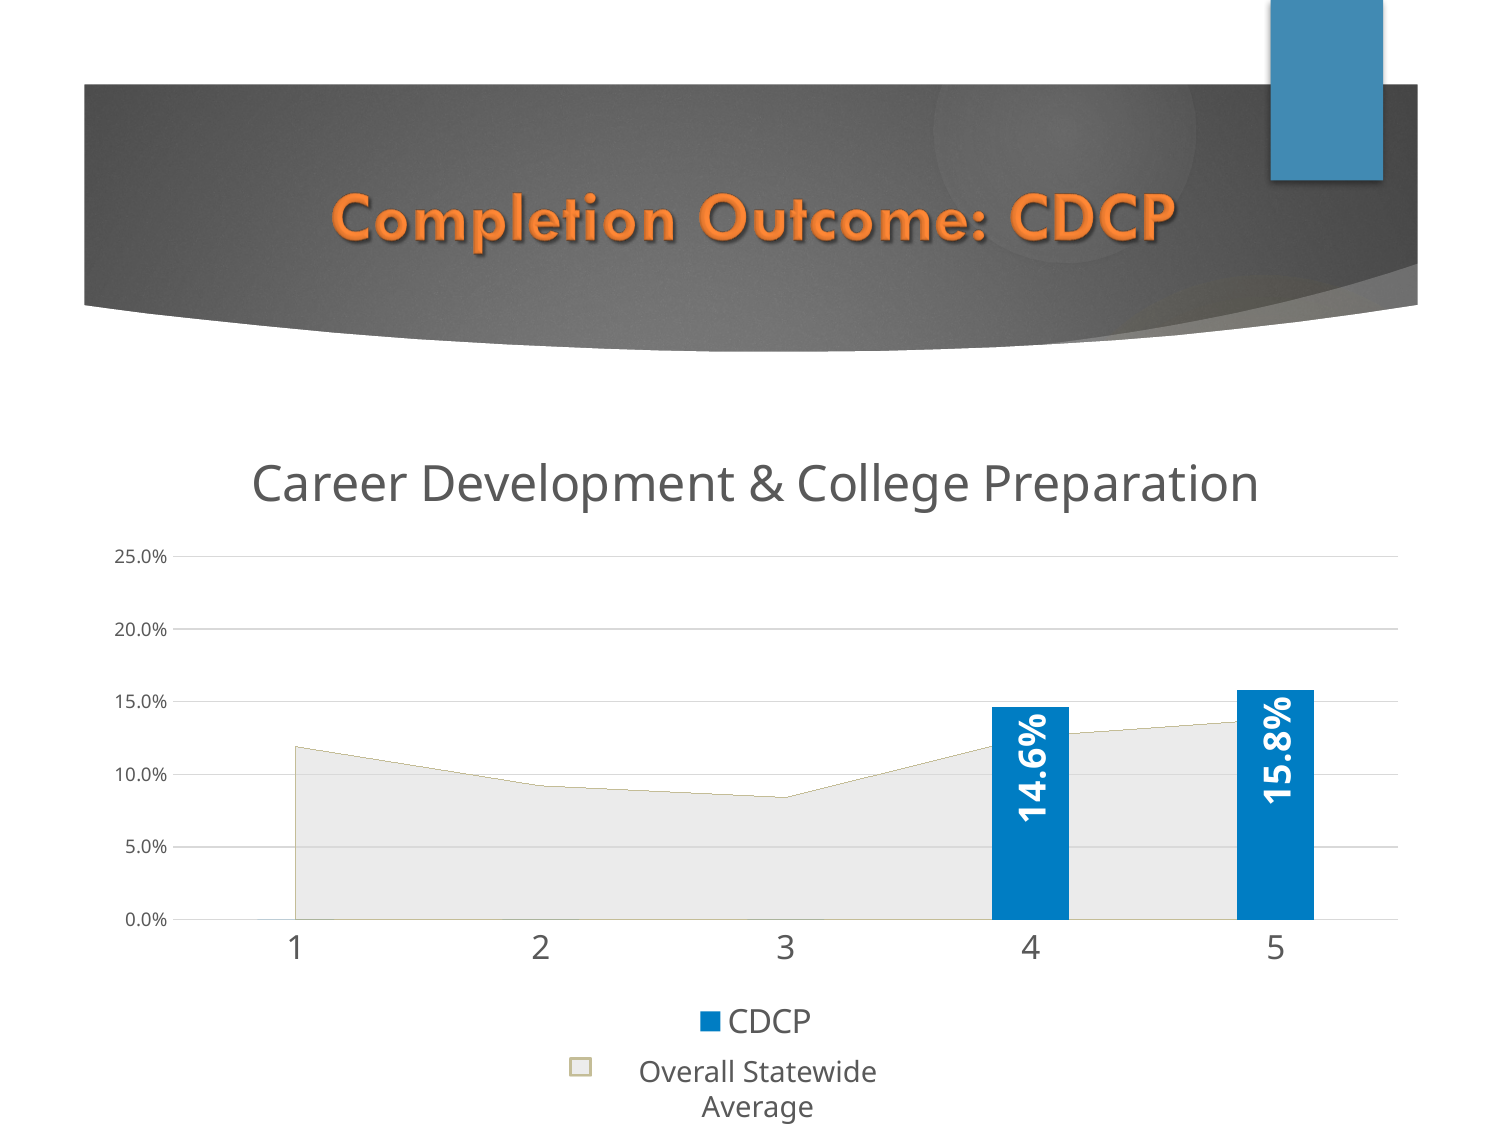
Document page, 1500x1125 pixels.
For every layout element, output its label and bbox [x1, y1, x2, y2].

chart [87, 412, 1426, 1051]
picture [74, 112, 1426, 319]
text_box [568, 1060, 935, 1089]
